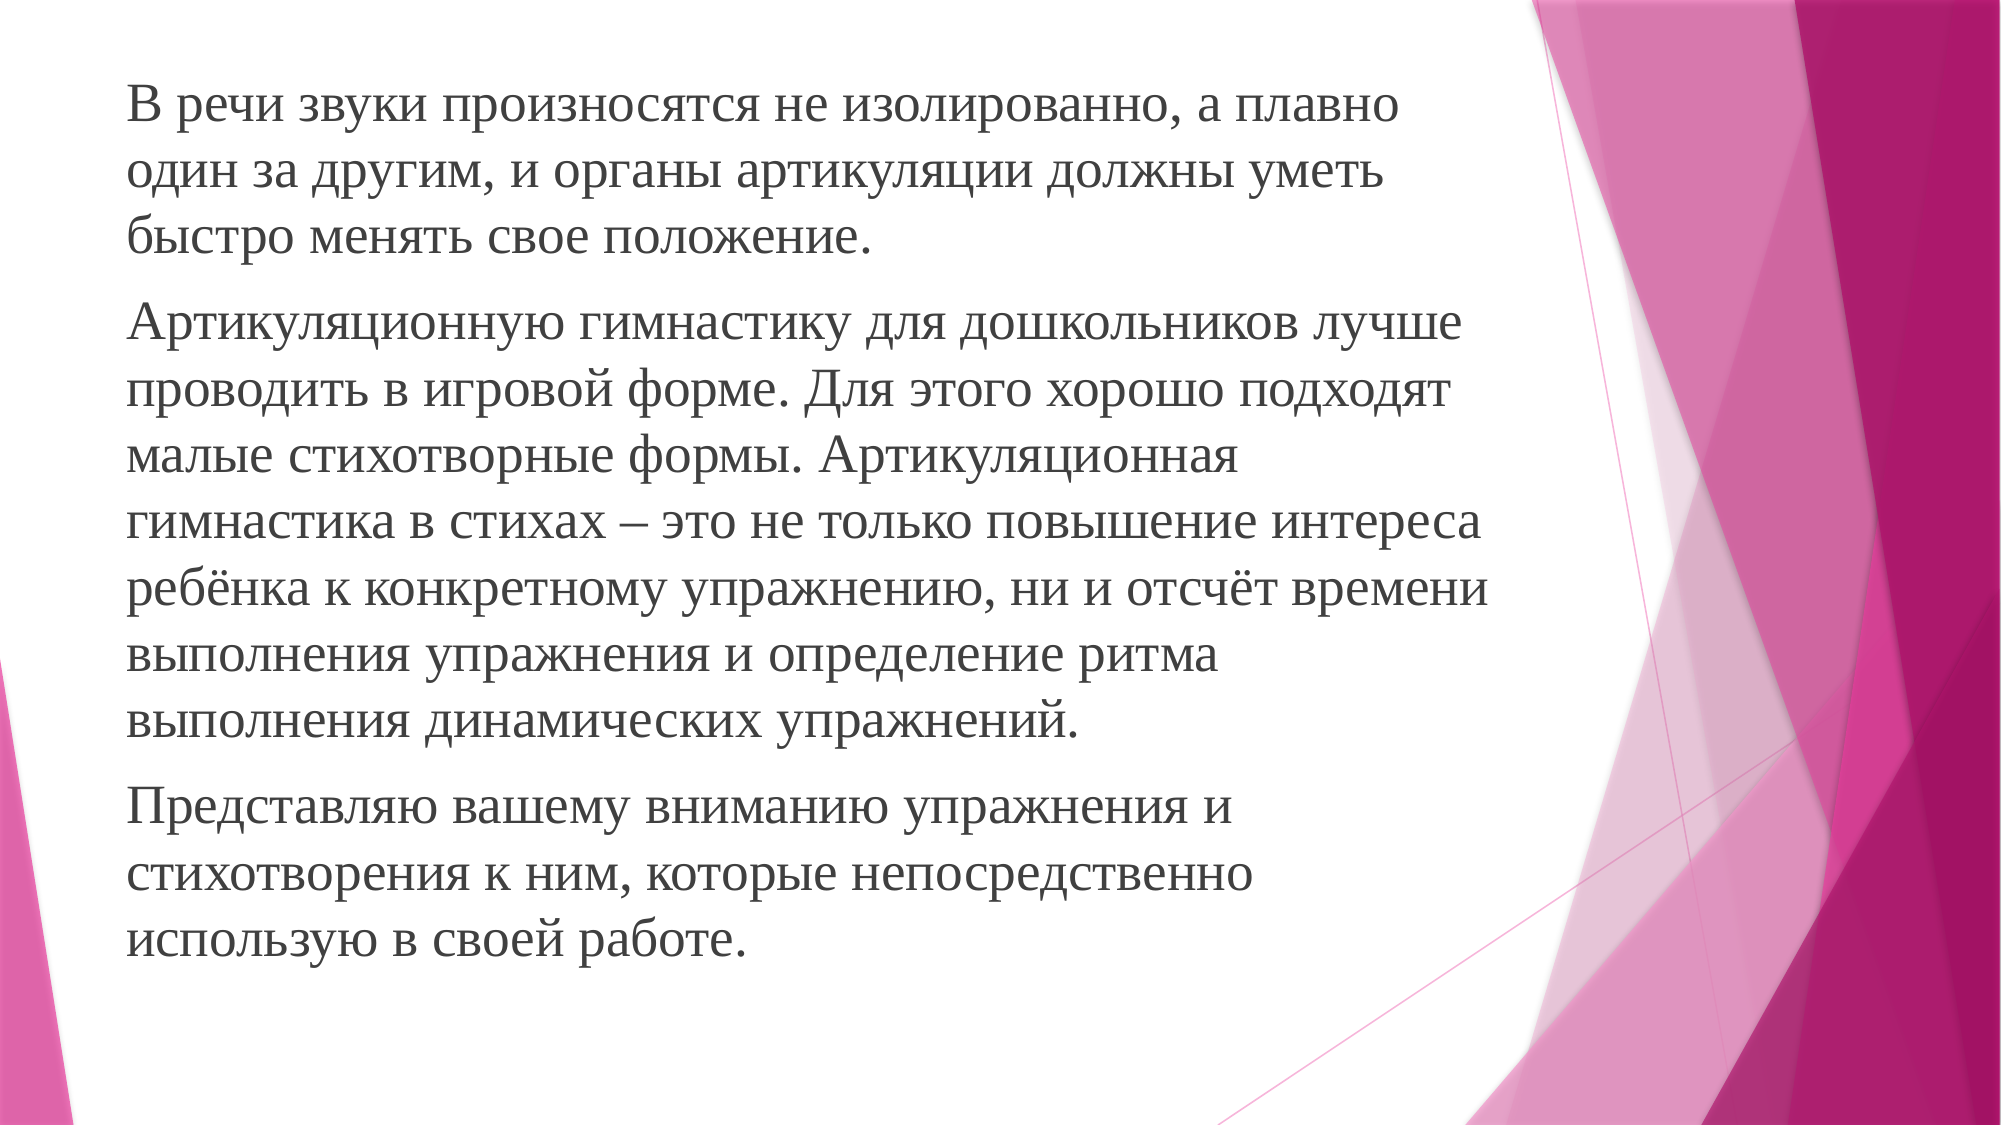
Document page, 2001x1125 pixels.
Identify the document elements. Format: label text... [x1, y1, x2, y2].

list В речи звуки произносятся не изолированно, а плавно один за другим, и органы артикуляции должны уметь быстро менять свое положение. Артикуляционную гимнастику для дошкольников лучше проводить в игровой форме. Для этого хорошо подходят малые стихотворные формы. Артикуляционная гимнастика в стихах – это не только повышение интереса ребёнка к конкретному упражнению, ни и отсчёт времени выполнения упражнения и определение ритма выполнения динамических упражнений. Представляю вашему вниманию упражнения и стихотворения к ним, которые непосредственно использую в своей работе. [111, 58, 1522, 992]
